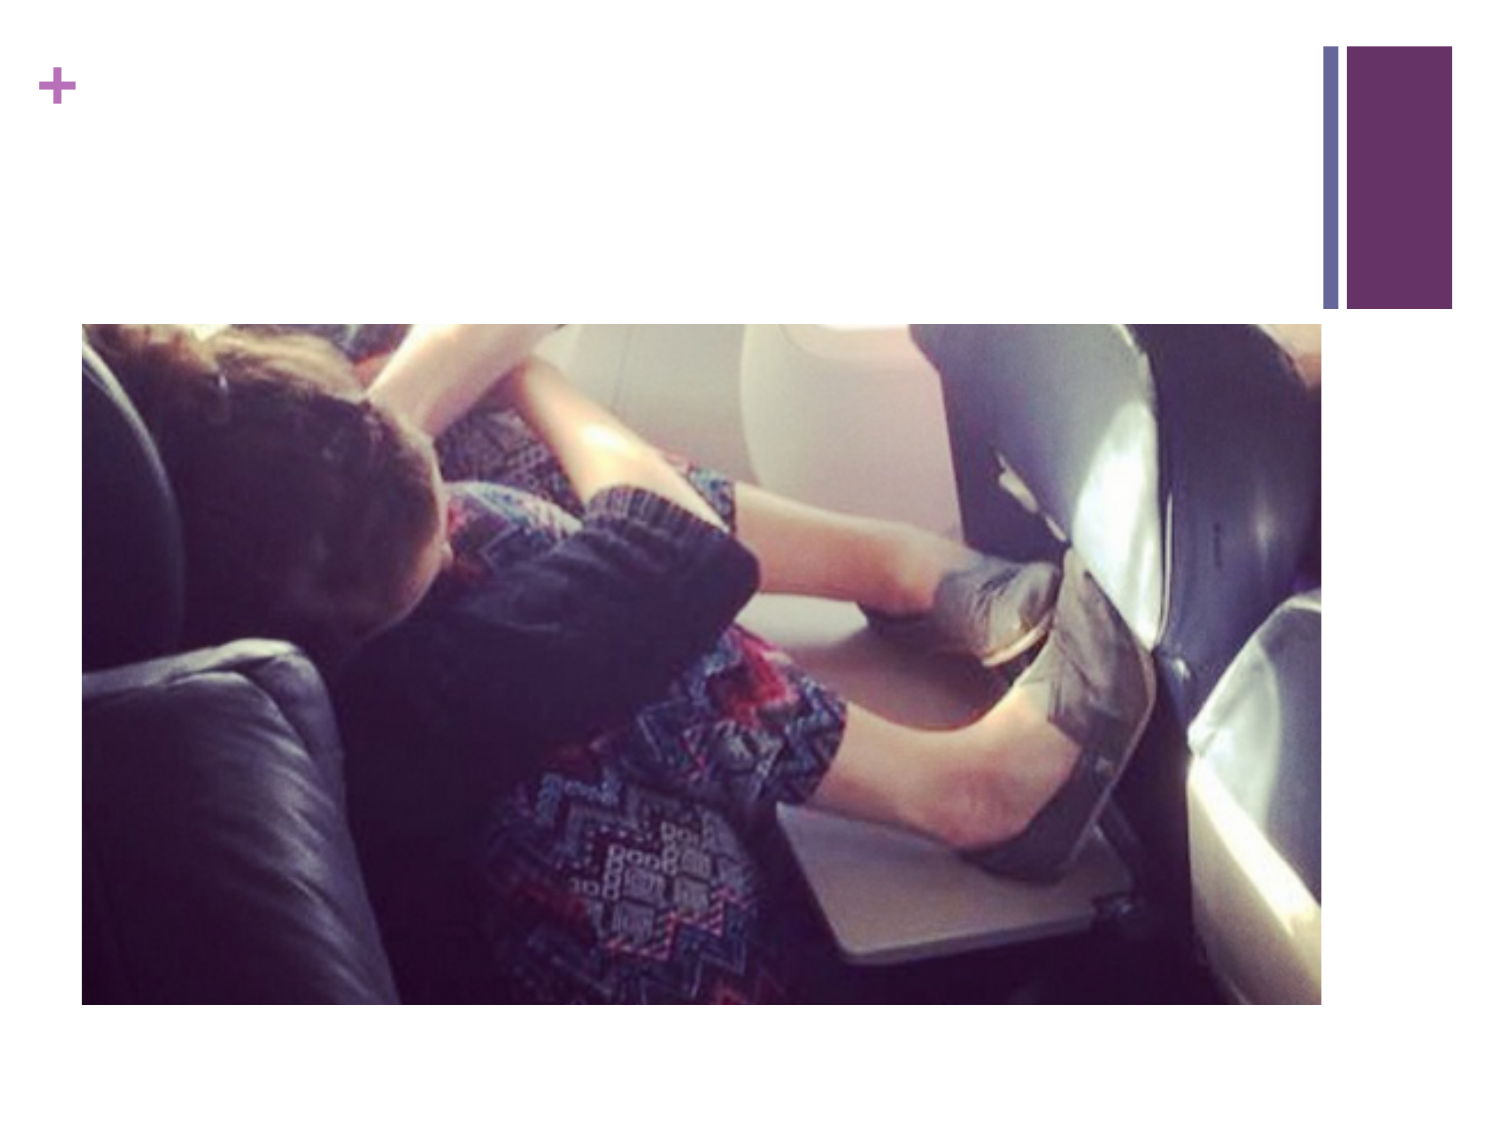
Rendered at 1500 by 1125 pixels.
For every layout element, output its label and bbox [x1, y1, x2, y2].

list [81, 324, 1322, 1006]
